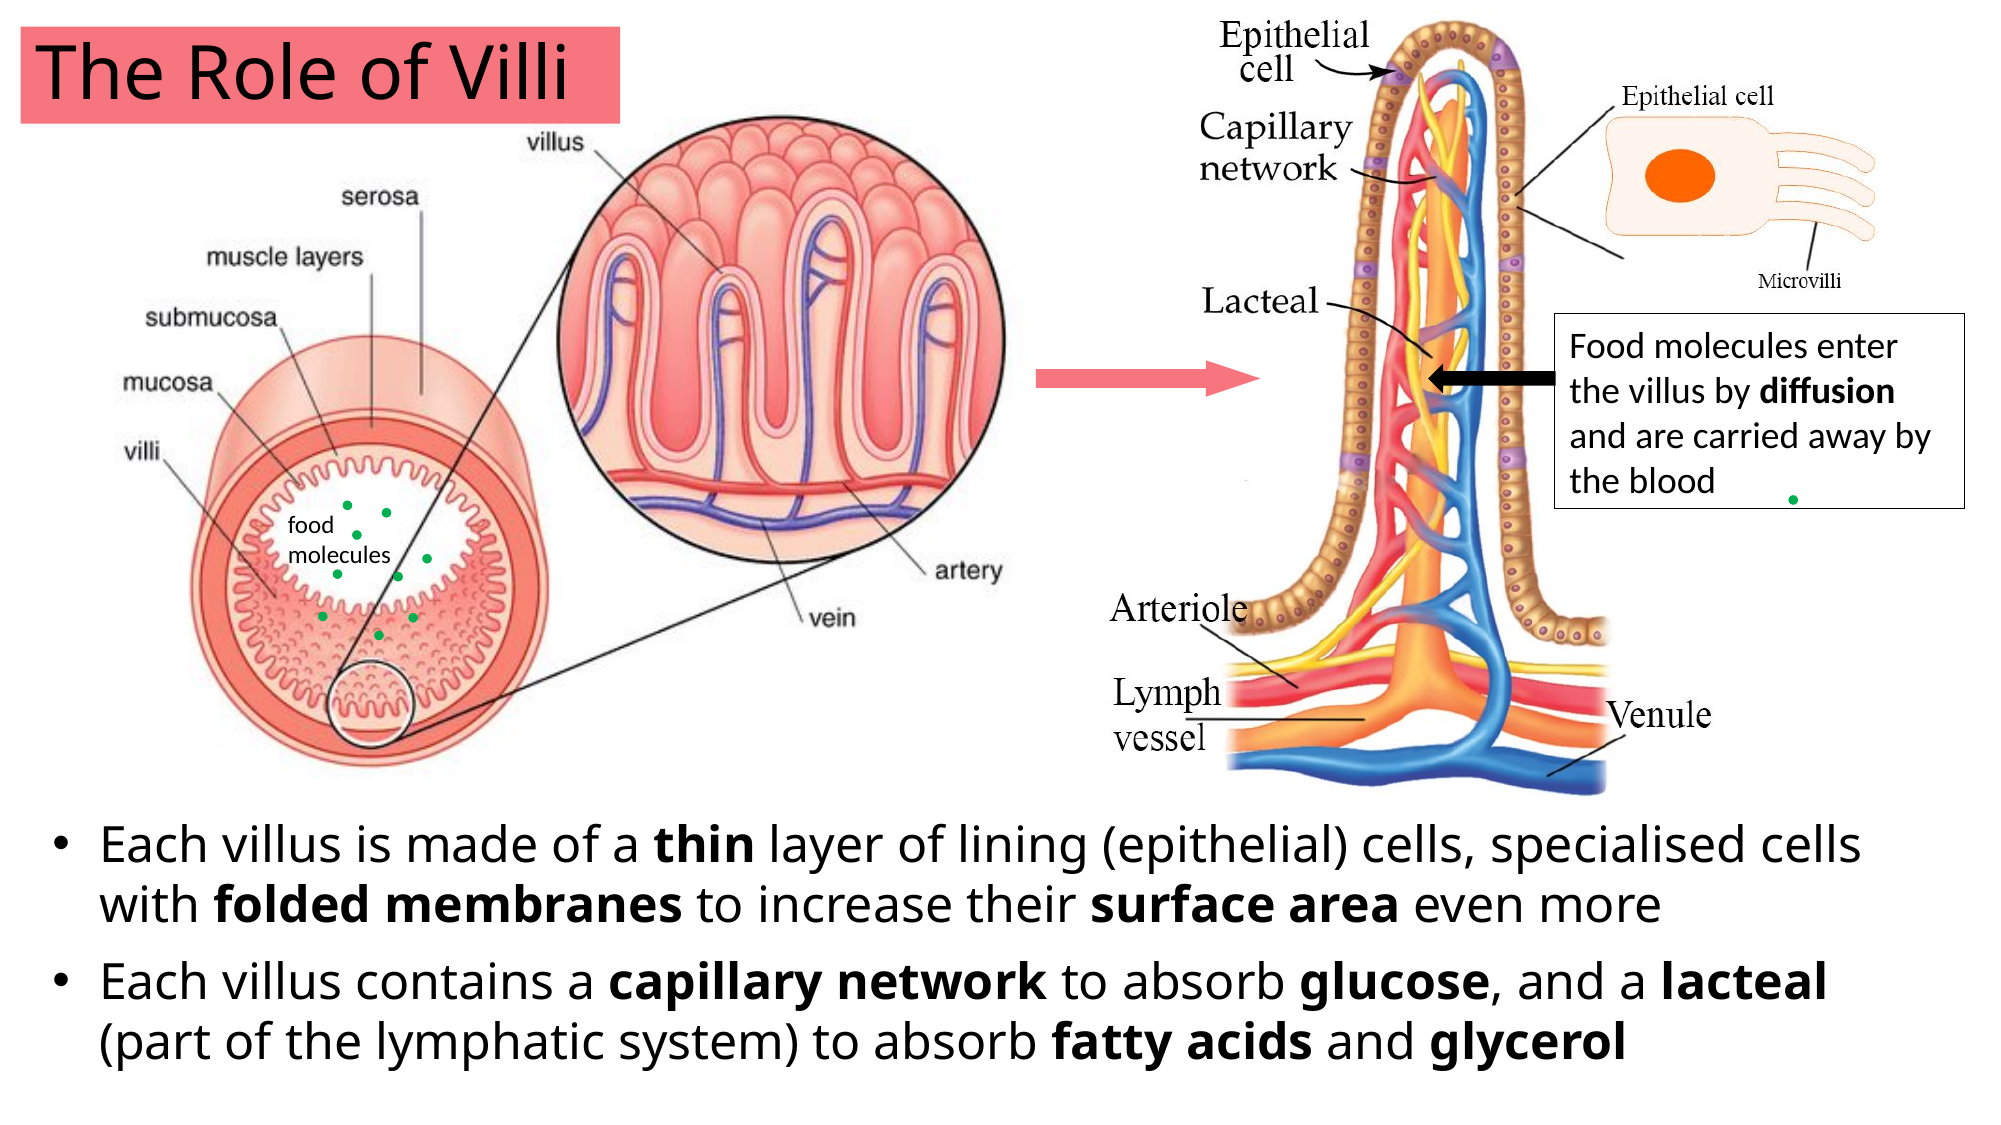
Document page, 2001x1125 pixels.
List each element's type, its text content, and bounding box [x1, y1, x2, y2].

text_box Food molecules enter the villus by diffusion and are carried away by the blood [1891, 313, 1965, 509]
picture [100, 29, 1036, 806]
text_box Each villus is made of a thin layer of lining (epithelial) cells, specialised cells with folded membranes to increase their surface area even more Each villus contains a capillary network to absorb glucose, and a lacteal (part of the lymphatic system) to absorb fatty acids and glycerol [37, 804, 1965, 1077]
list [1002, 11, 1891, 805]
title The Role of Villi [20, 26, 621, 124]
